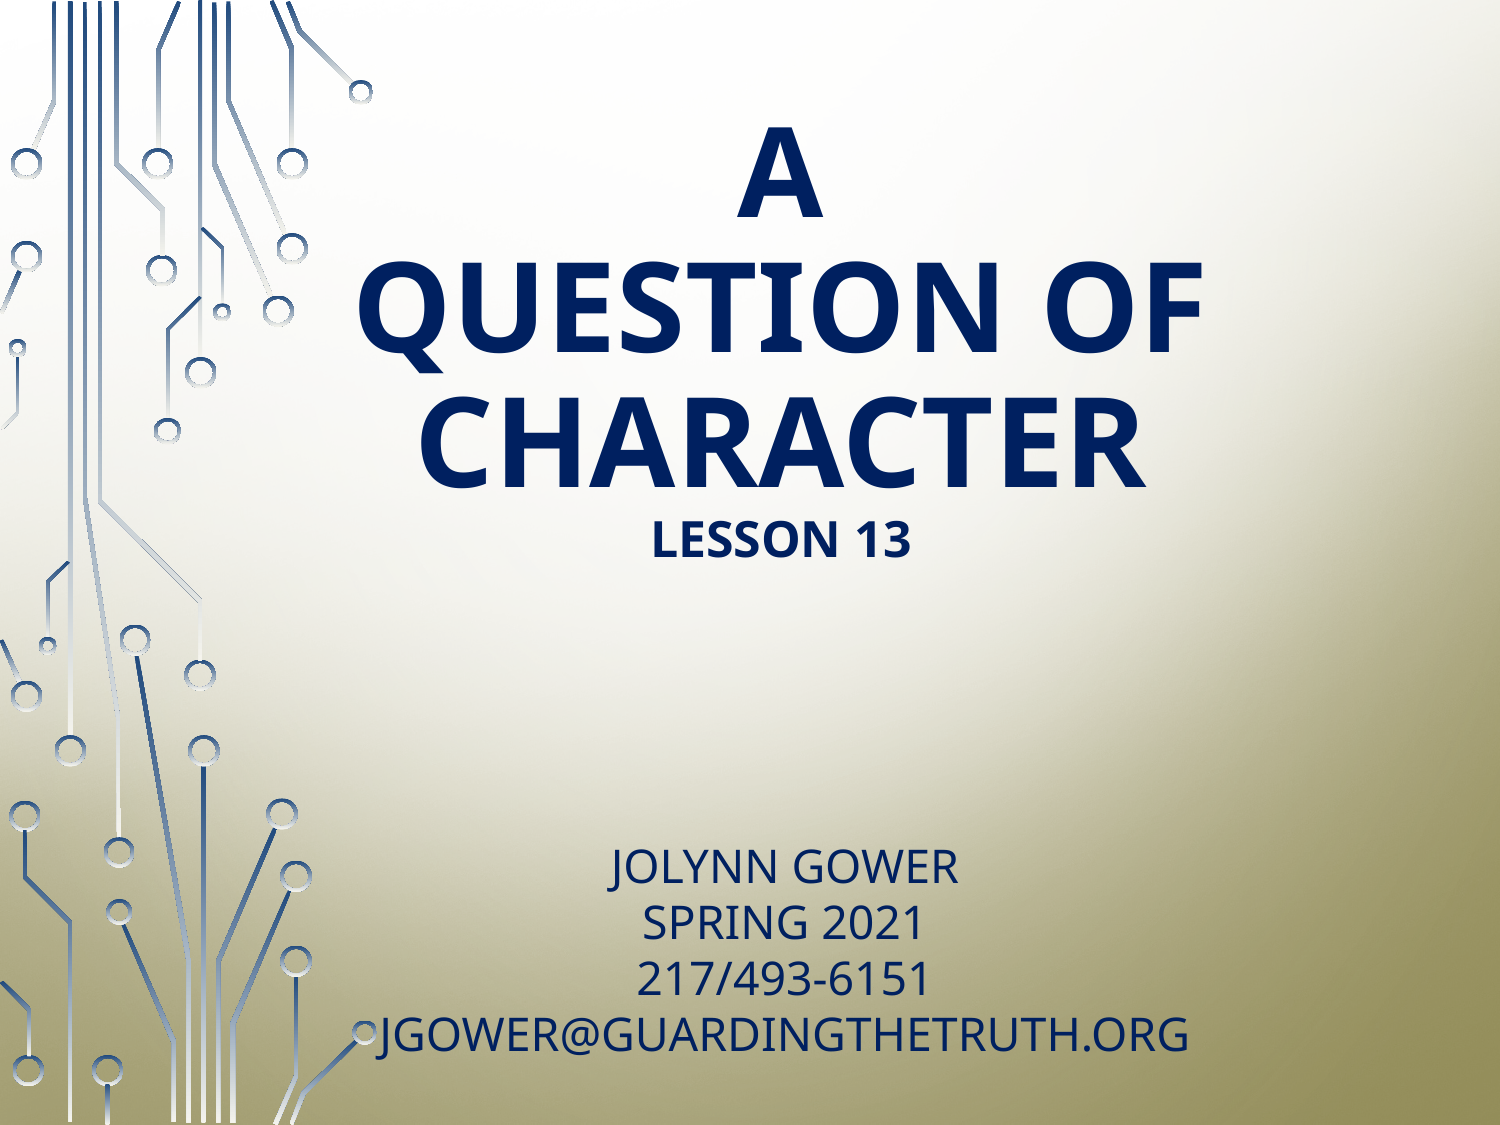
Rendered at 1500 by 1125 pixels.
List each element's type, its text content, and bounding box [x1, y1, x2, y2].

subtitle jOlYNN GOWER Spring 2021 217/493-6151 JGOWER@GUARDINGTHETRUTH.ORG [143, 829, 1427, 1070]
title A question of character Lesson 13 [240, 184, 1322, 576]
